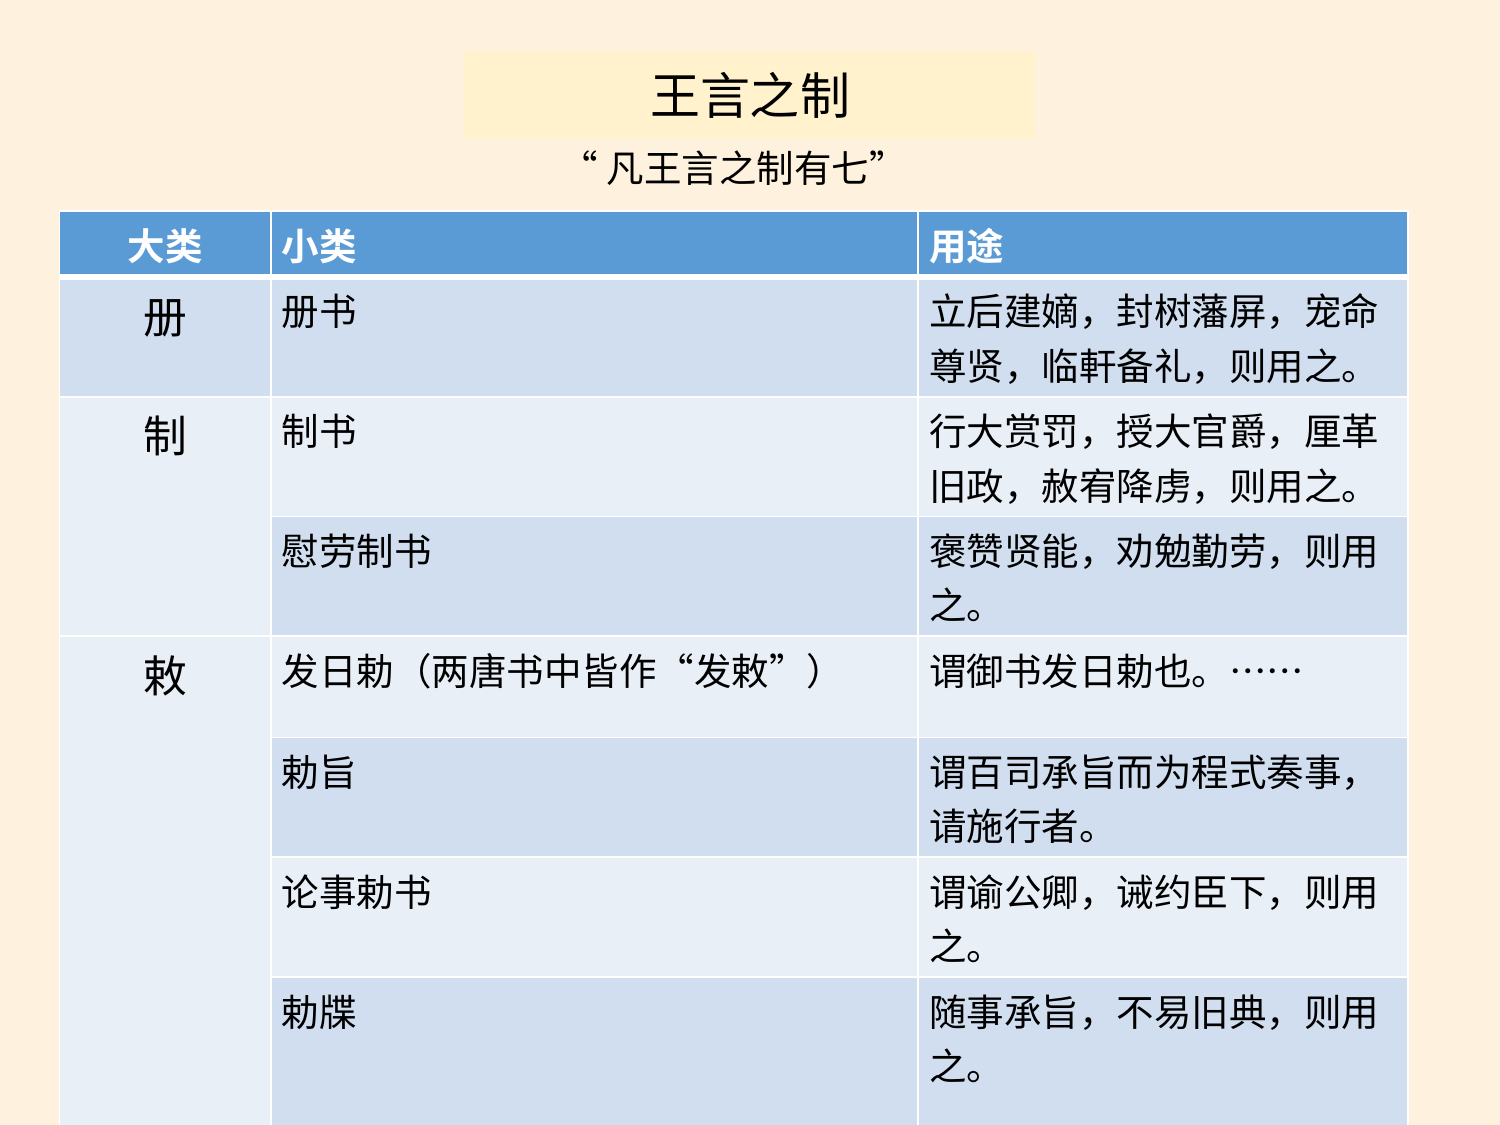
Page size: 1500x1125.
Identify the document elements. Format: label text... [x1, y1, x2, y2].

picture [0, 0, 1500, 1125]
table_cell 勅牒 [272, 978, 917, 1125]
table_header 小类 [272, 212, 917, 274]
table_cell 发日勅（两唐书中皆作“发敕”） [272, 637, 917, 737]
table_cell 随事承旨，不易旧典，则用之。 [919, 978, 1407, 1125]
table_cell 褒赞贤能，劝勉勤劳，则用之。 [919, 517, 1407, 635]
table_header 用途 [919, 212, 1407, 274]
table_cell 慰劳制书 [272, 517, 917, 635]
table_cell 勅旨 [272, 738, 917, 856]
table_cell 立后建嫡，封树藩屏，宠命尊贤，临軒备礼，则用之。 [919, 280, 1407, 396]
table_cell 论事勅书 [272, 858, 917, 976]
table_cell 敕 [60, 637, 270, 1125]
table_cell 册书 [272, 280, 917, 396]
table_header 大类 [60, 212, 270, 274]
text_box 王言之制 [463, 50, 1037, 139]
table_cell 行大赏罚，授大官爵，厘革旧政，赦宥降虏，则用之。 [919, 398, 1407, 516]
table_cell 制 [60, 398, 270, 635]
table_cell 谓御书发日勅也。…… [919, 637, 1407, 737]
table_cell 谓谕公卿，诫约臣下，则用之。 [919, 858, 1407, 976]
text_box “凡王言之制有七” [545, 137, 922, 198]
table_cell 册 [60, 280, 270, 396]
table_cell 制书 [272, 398, 917, 516]
table_cell 谓百司承旨而为程式奏事，请施行者。 [919, 738, 1407, 856]
